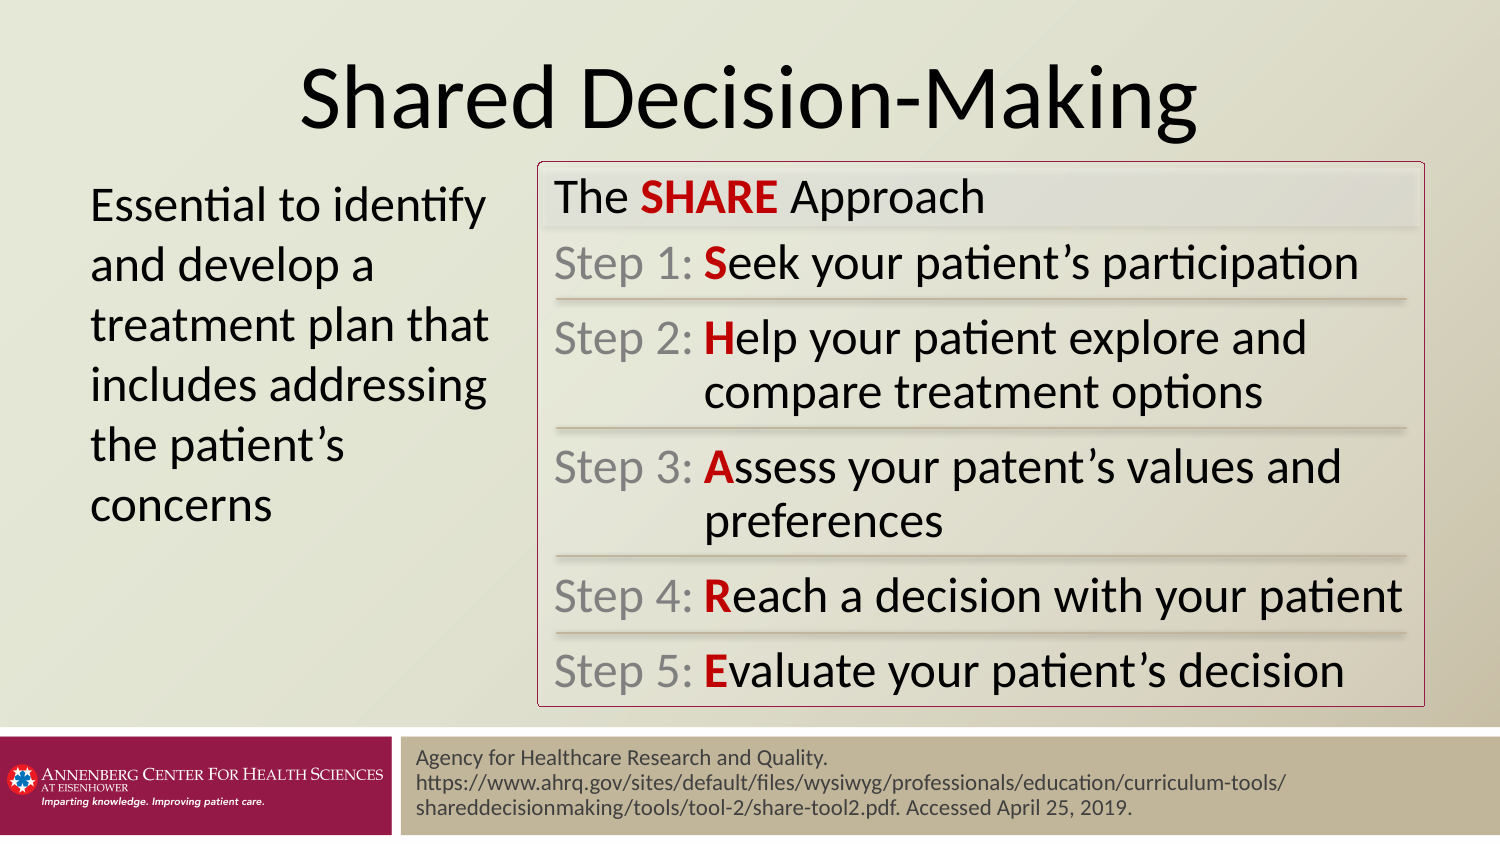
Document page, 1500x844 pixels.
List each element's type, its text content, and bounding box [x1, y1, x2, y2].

text_box The SHARE Approach Step 1: Seek your patient’s participation Step 2: Help your patient explore and compare treatment options Step 3: Assess your patent’s values and preferences Step 4: Reach a decision with your patient Step 5: Evaluate your patient’s decision [537, 162, 1425, 707]
list Essential to identify and develop a treatment plan that includes addressing the patient’s concerns [75, 164, 524, 722]
list Agency for Healthcare Research and Quality. https://www.ahrq.gov/sites/default/files/wysiwyg/professionals/education/curriculum-tools/shareddecisionmaking/tools/tool-2/share-tool2.pdf. Accessed April 25, 2019. [400, 738, 1425, 836]
title Shared Decision-Making [75, 21, 1425, 162]
picture [0, 0, 1500, 844]
